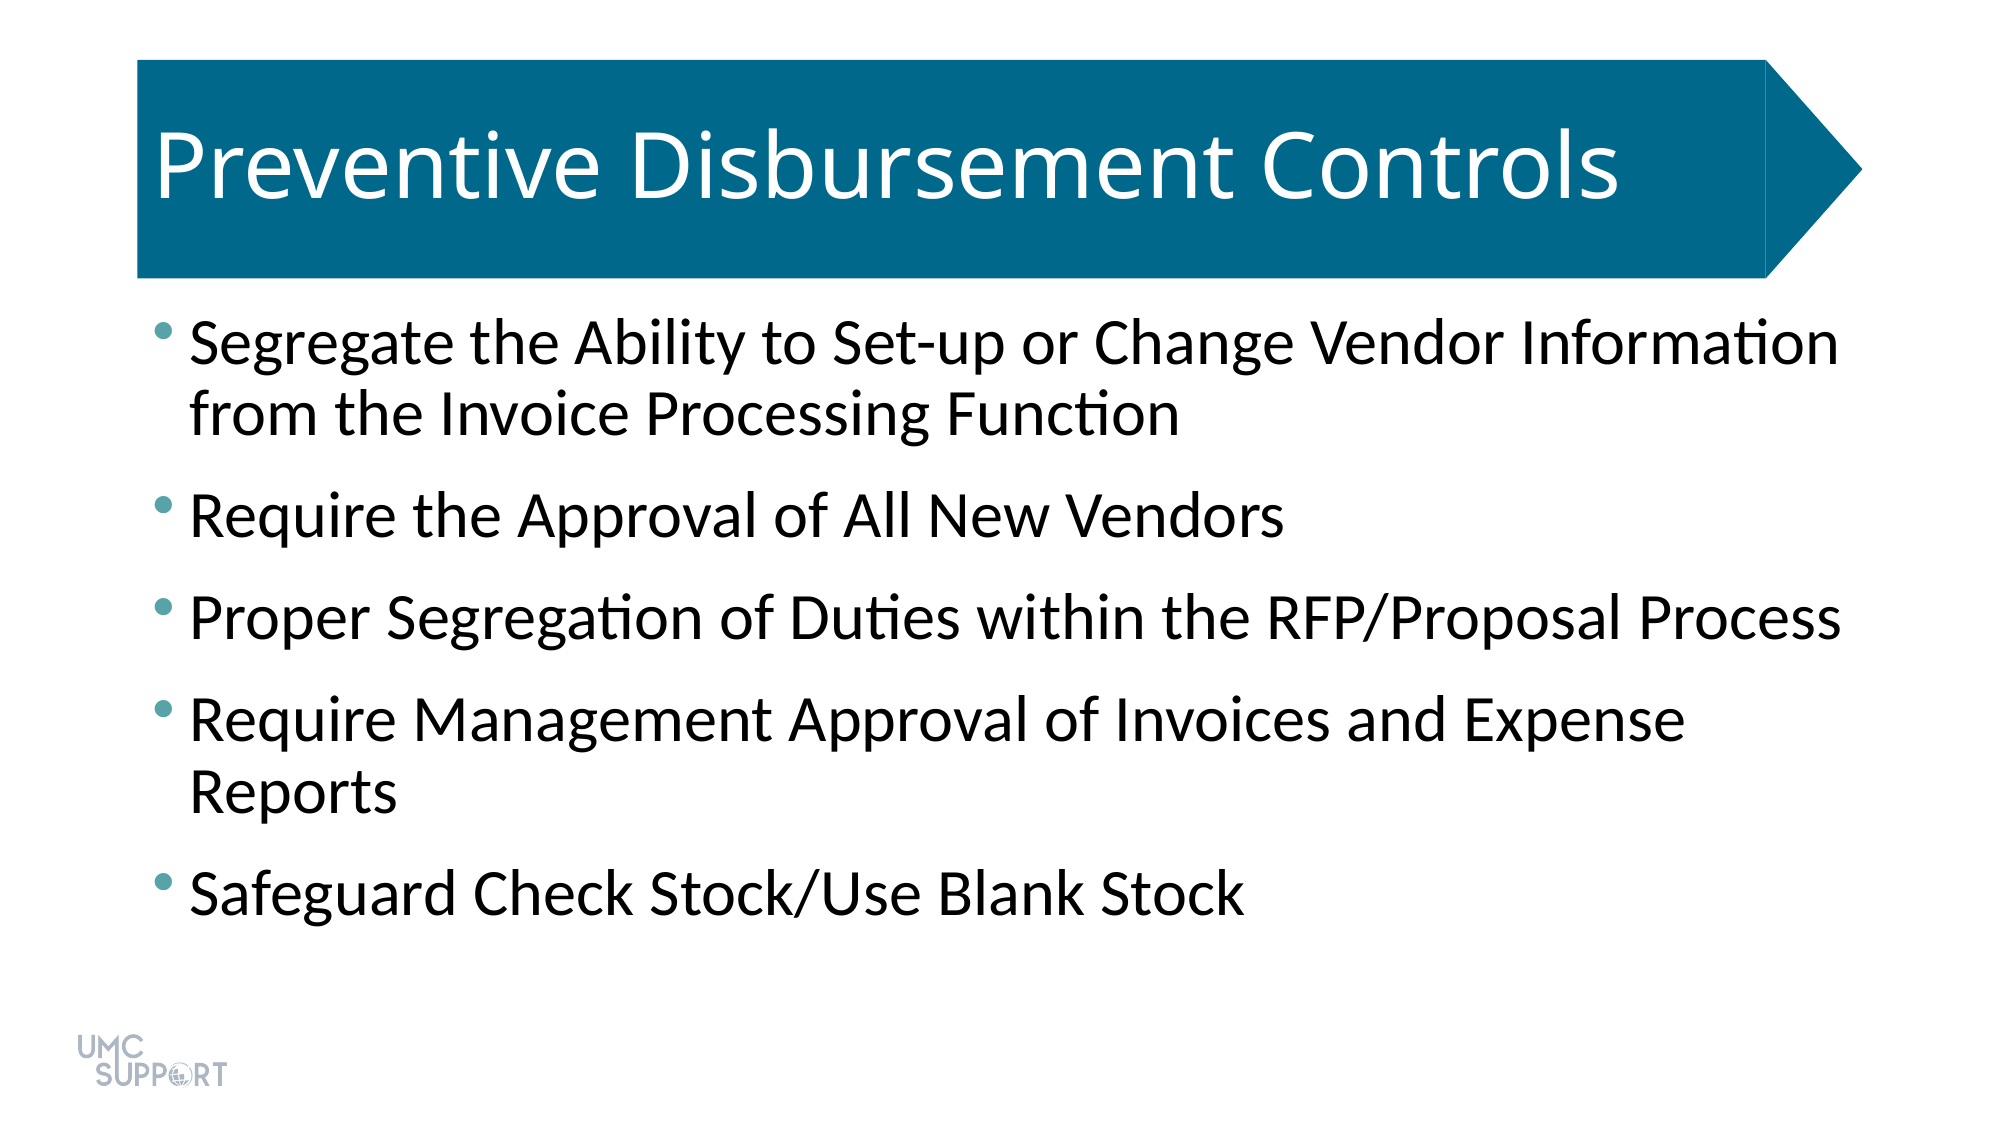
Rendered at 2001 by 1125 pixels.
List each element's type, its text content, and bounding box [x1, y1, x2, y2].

list Segregate the Ability to Set-up or Change Vendor Information from the Invoice Processing Function Require the Approval of All New Vendors Proper Segregation of Duties within the RFP/Proposal Process Require Management Approval of Invoices and Expense Reports Safeguard Check Stock/Use Blank Stock [137, 299, 1863, 1014]
title Preventive Disbursement Controls [137, 59, 1863, 278]
